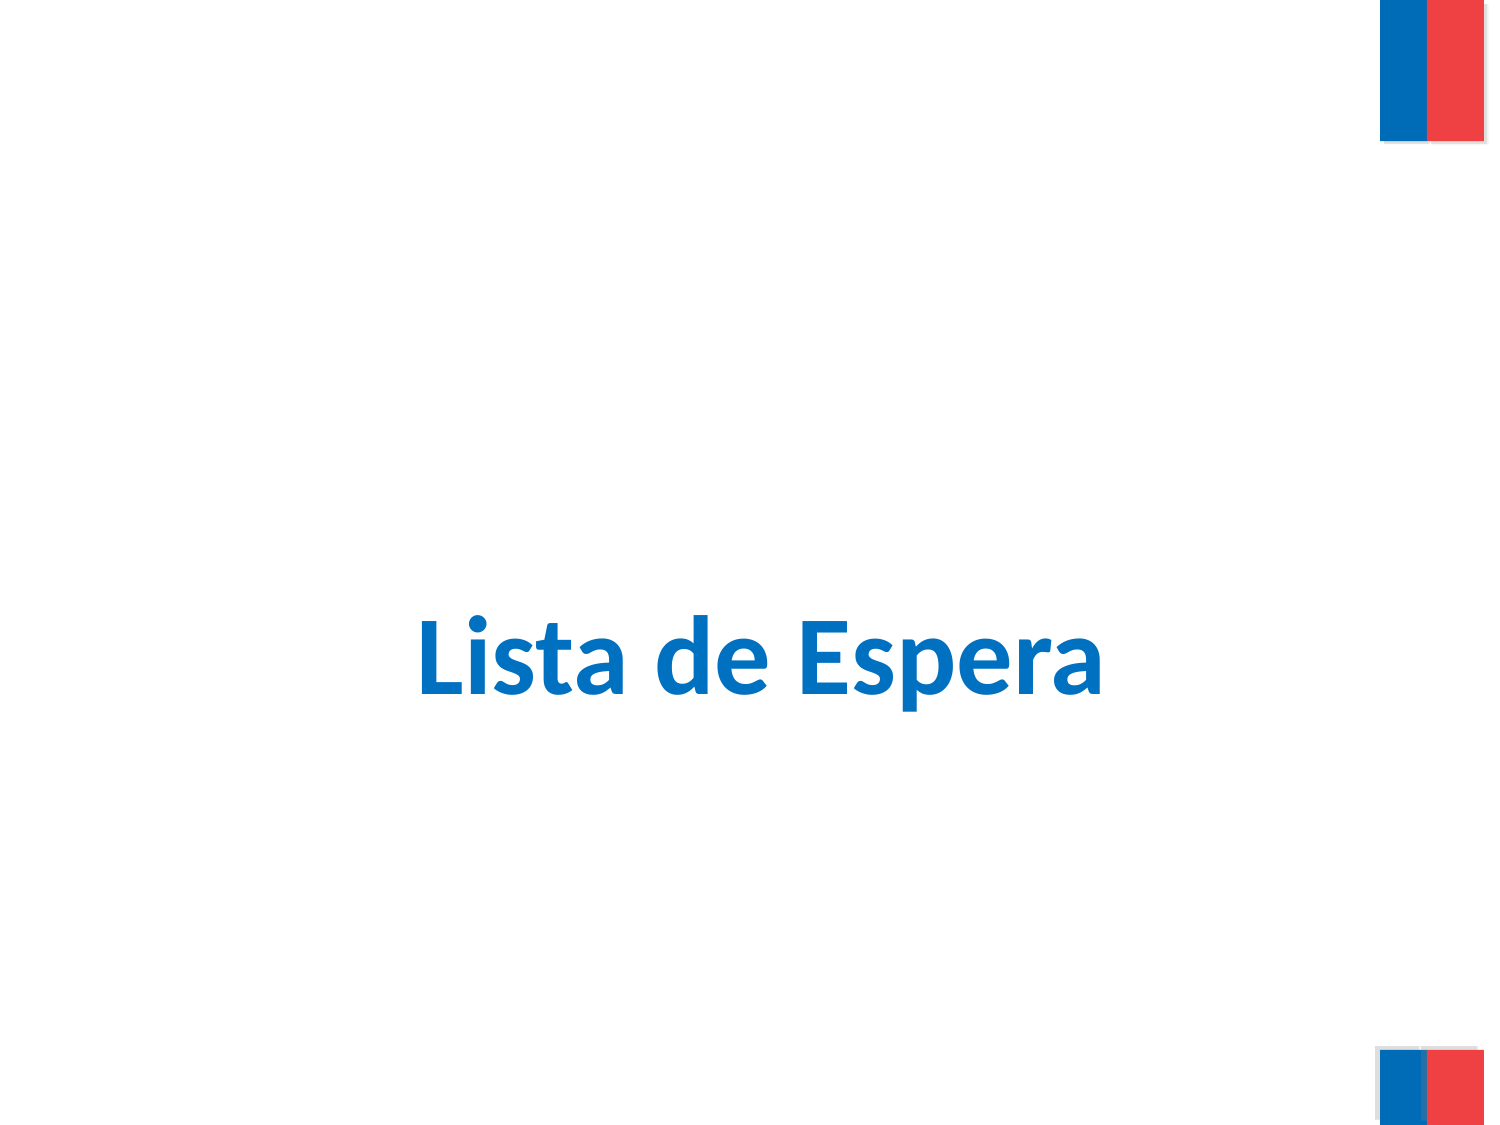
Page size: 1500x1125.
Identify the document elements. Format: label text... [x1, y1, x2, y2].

subtitle Lista de Espera [52, 574, 1471, 729]
